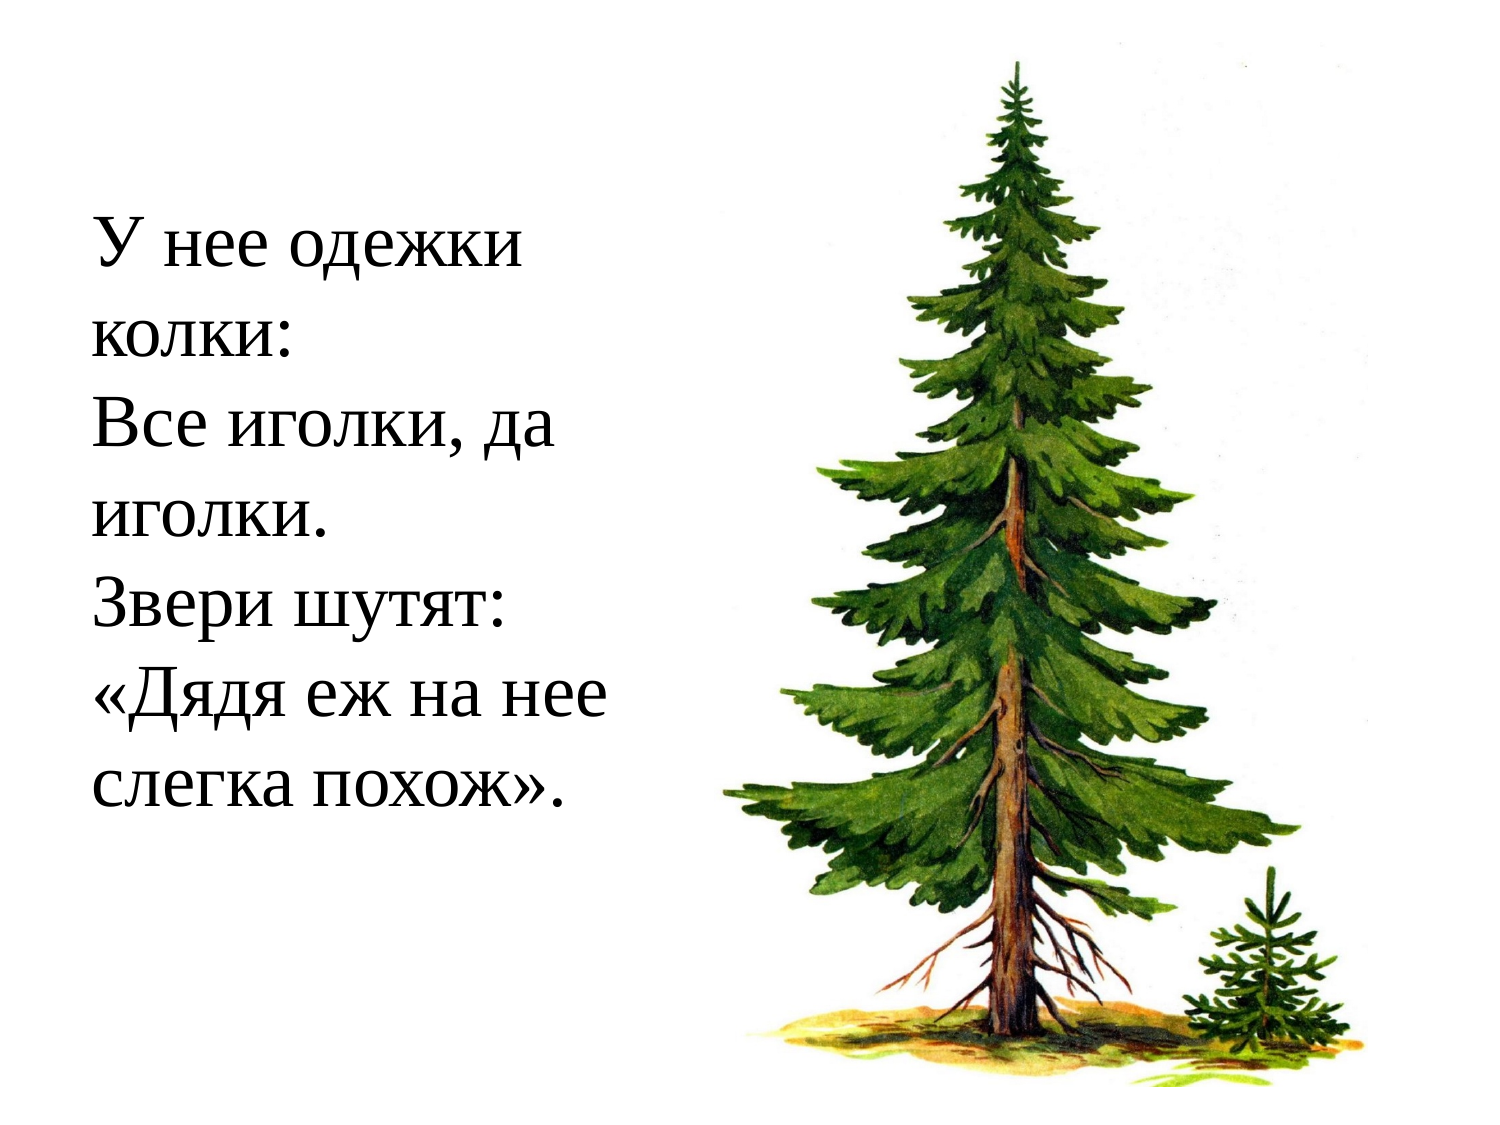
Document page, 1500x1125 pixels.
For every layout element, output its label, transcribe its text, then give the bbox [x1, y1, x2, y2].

text_box У нее одежки колки: Все иголки, да иголки. Звери шутят: «Дядя еж на нее слегка похож». [76, 184, 656, 830]
picture [714, 42, 1368, 1087]
